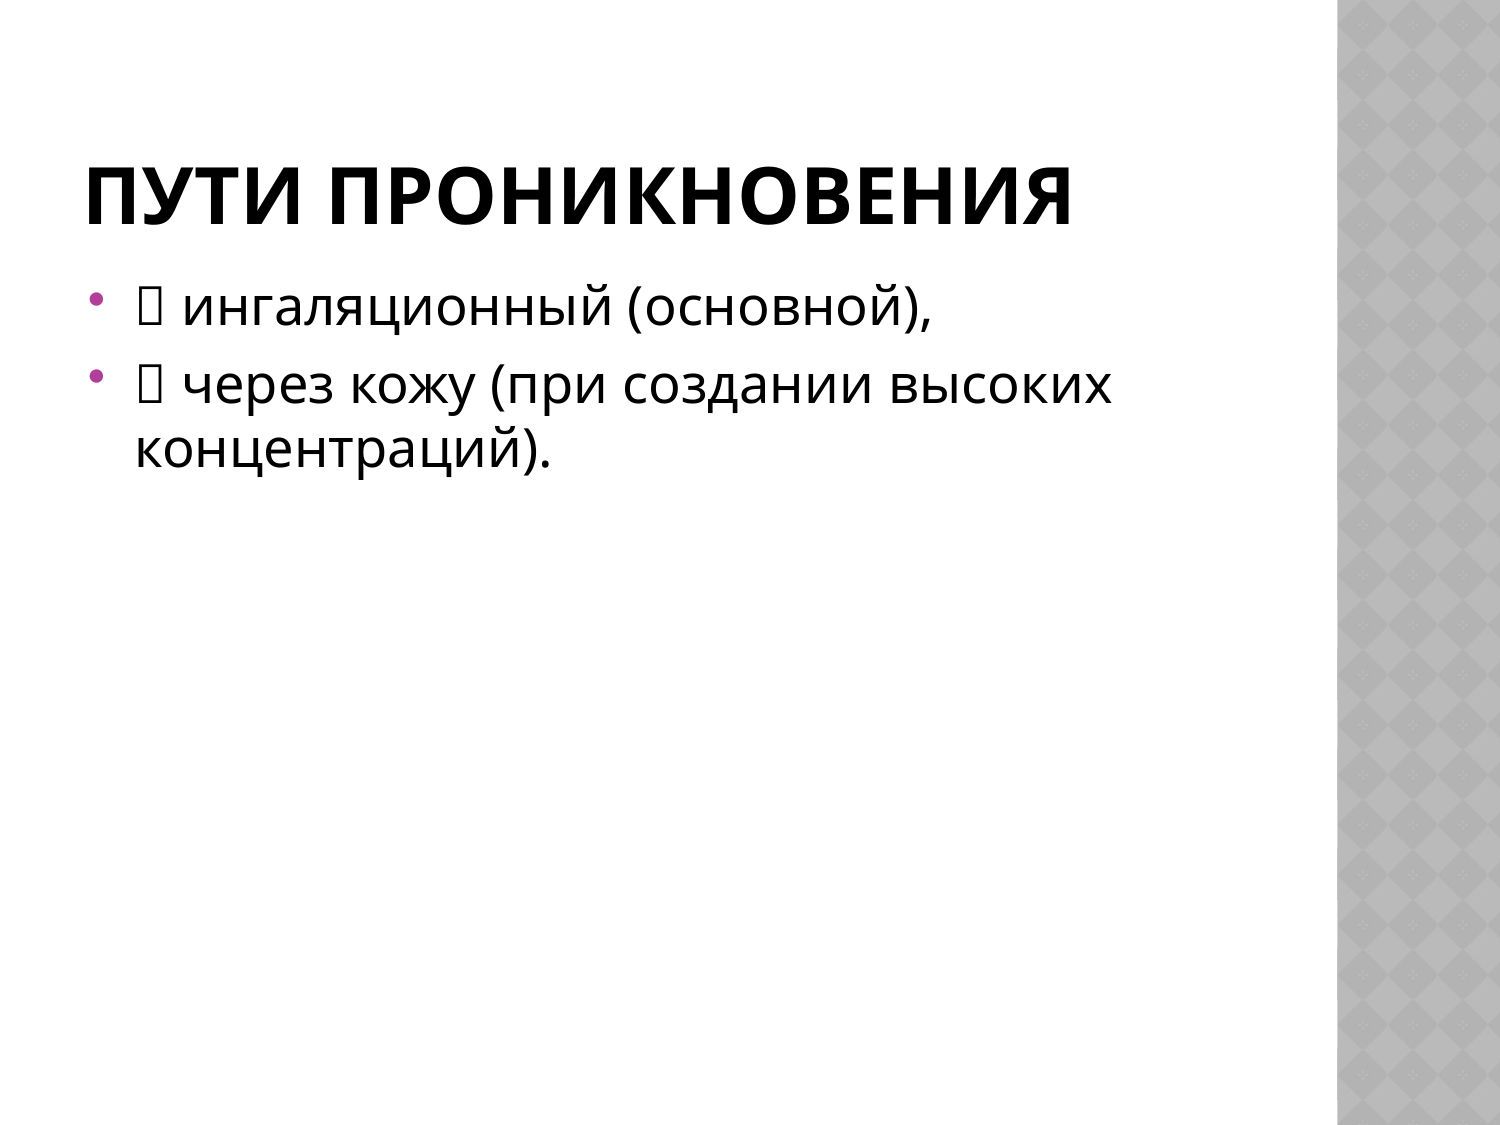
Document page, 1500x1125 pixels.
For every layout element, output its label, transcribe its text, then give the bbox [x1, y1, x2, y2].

list  ингаляционный (основной),  через кожу (при создании высоких концентраций). [75, 264, 1263, 1059]
title Пути проникновения [75, 52, 1263, 240]
